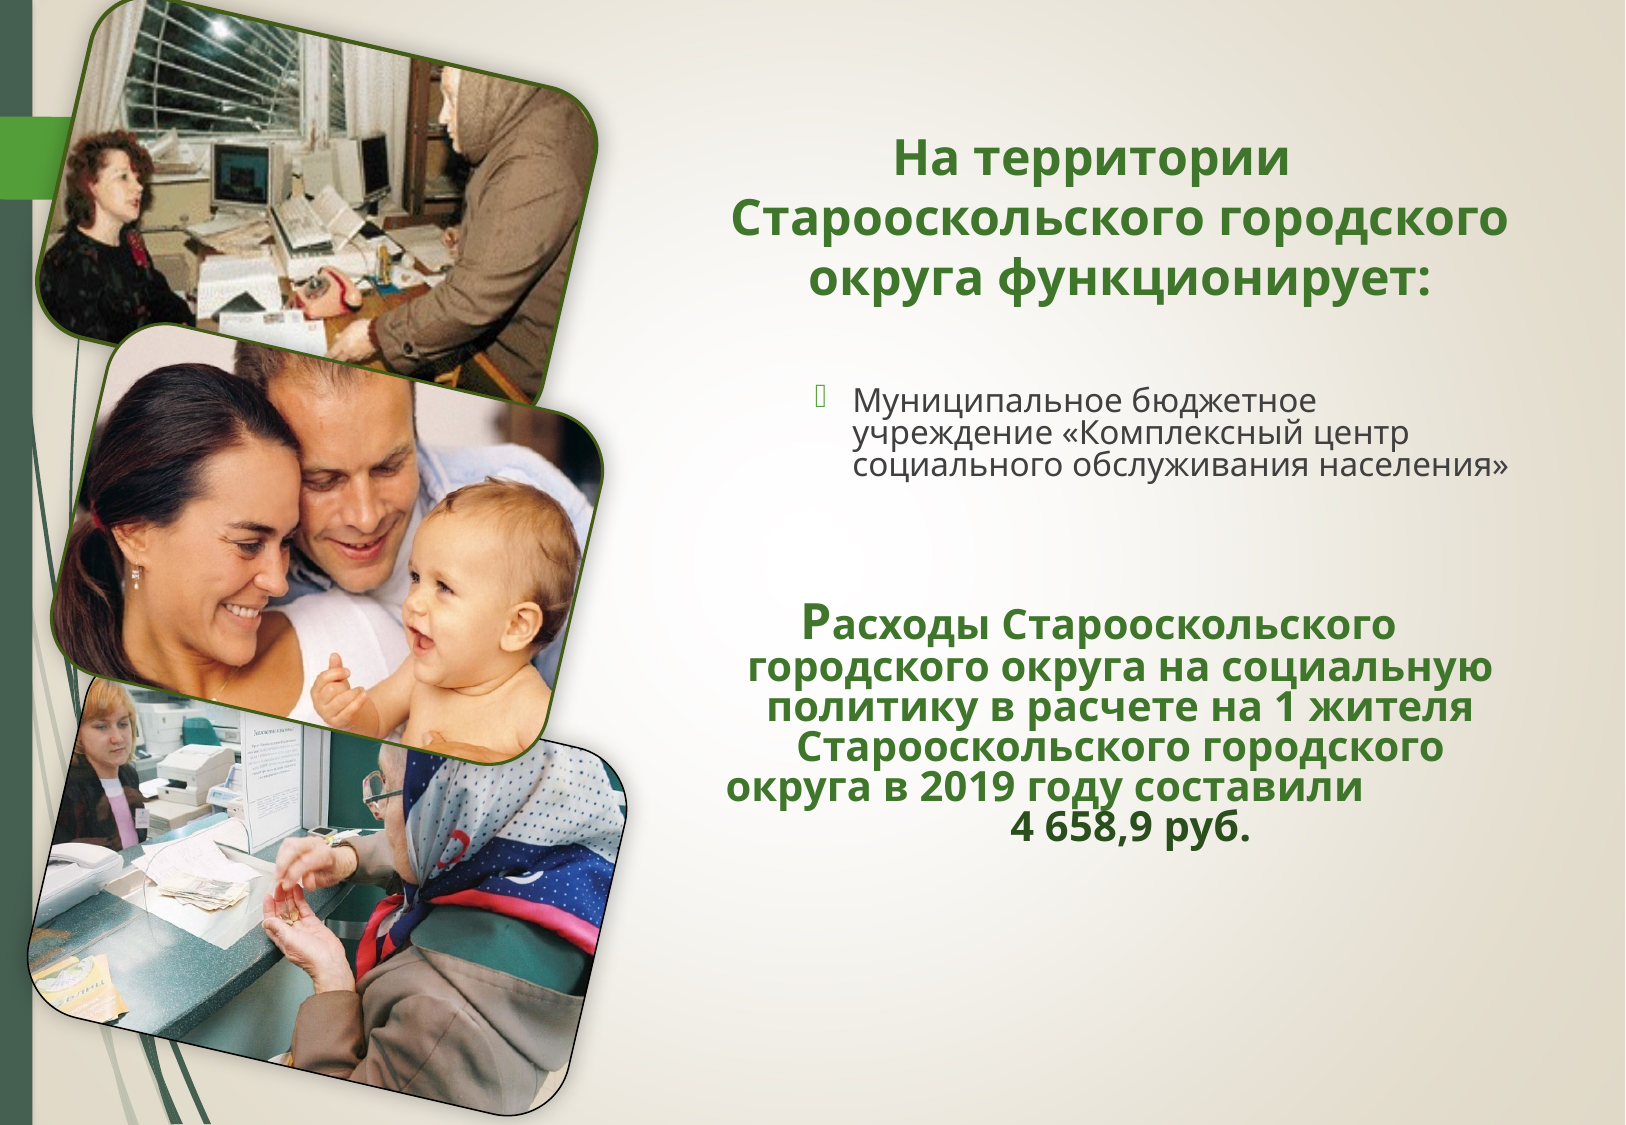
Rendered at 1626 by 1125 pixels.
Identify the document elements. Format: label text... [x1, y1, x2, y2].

picture [29, 0, 1626, 1125]
title [581, 102, 1517, 313]
text_box На территории Старооскольского городского округа функционирует: Муниципальное бюджетное учреждение «Комплексный центр социального обслуживания населения» Расходы Старооскольского городского округа на социальную политику в расчете на 1 жителя Старооскольского городского округа в 2019 году составили 4 658,9 руб. [650, 118, 1535, 655]
